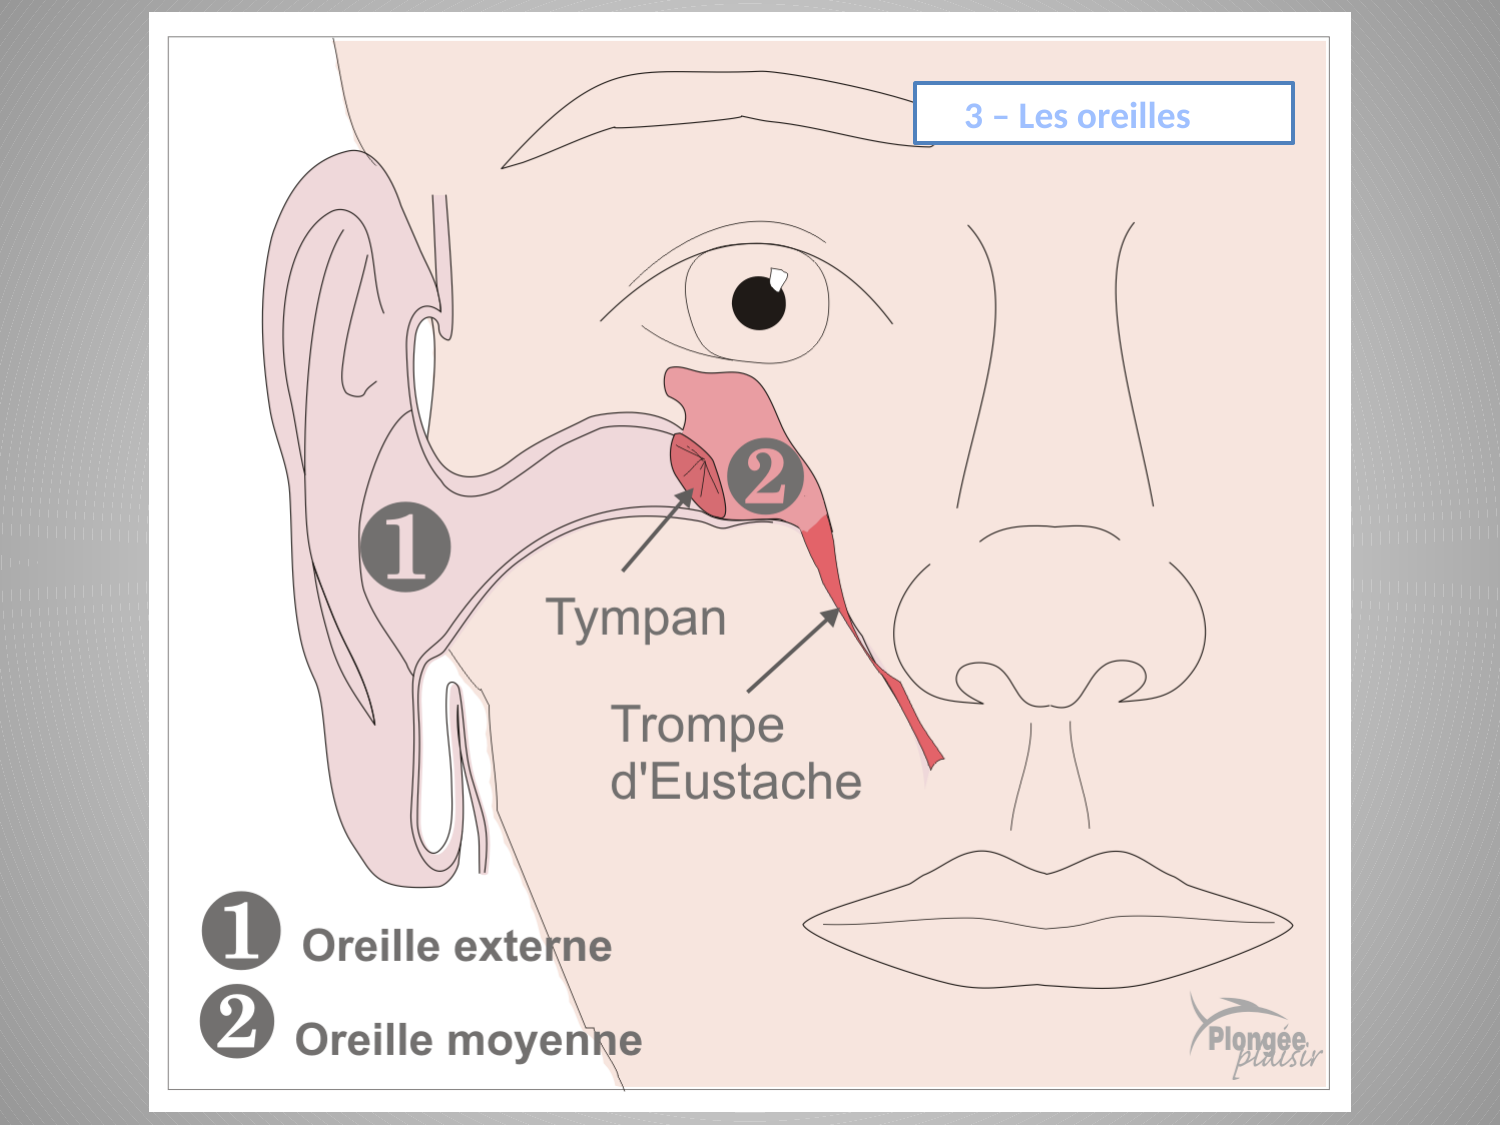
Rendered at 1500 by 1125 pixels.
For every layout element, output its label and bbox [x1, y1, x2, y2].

picture [149, 12, 1351, 1113]
